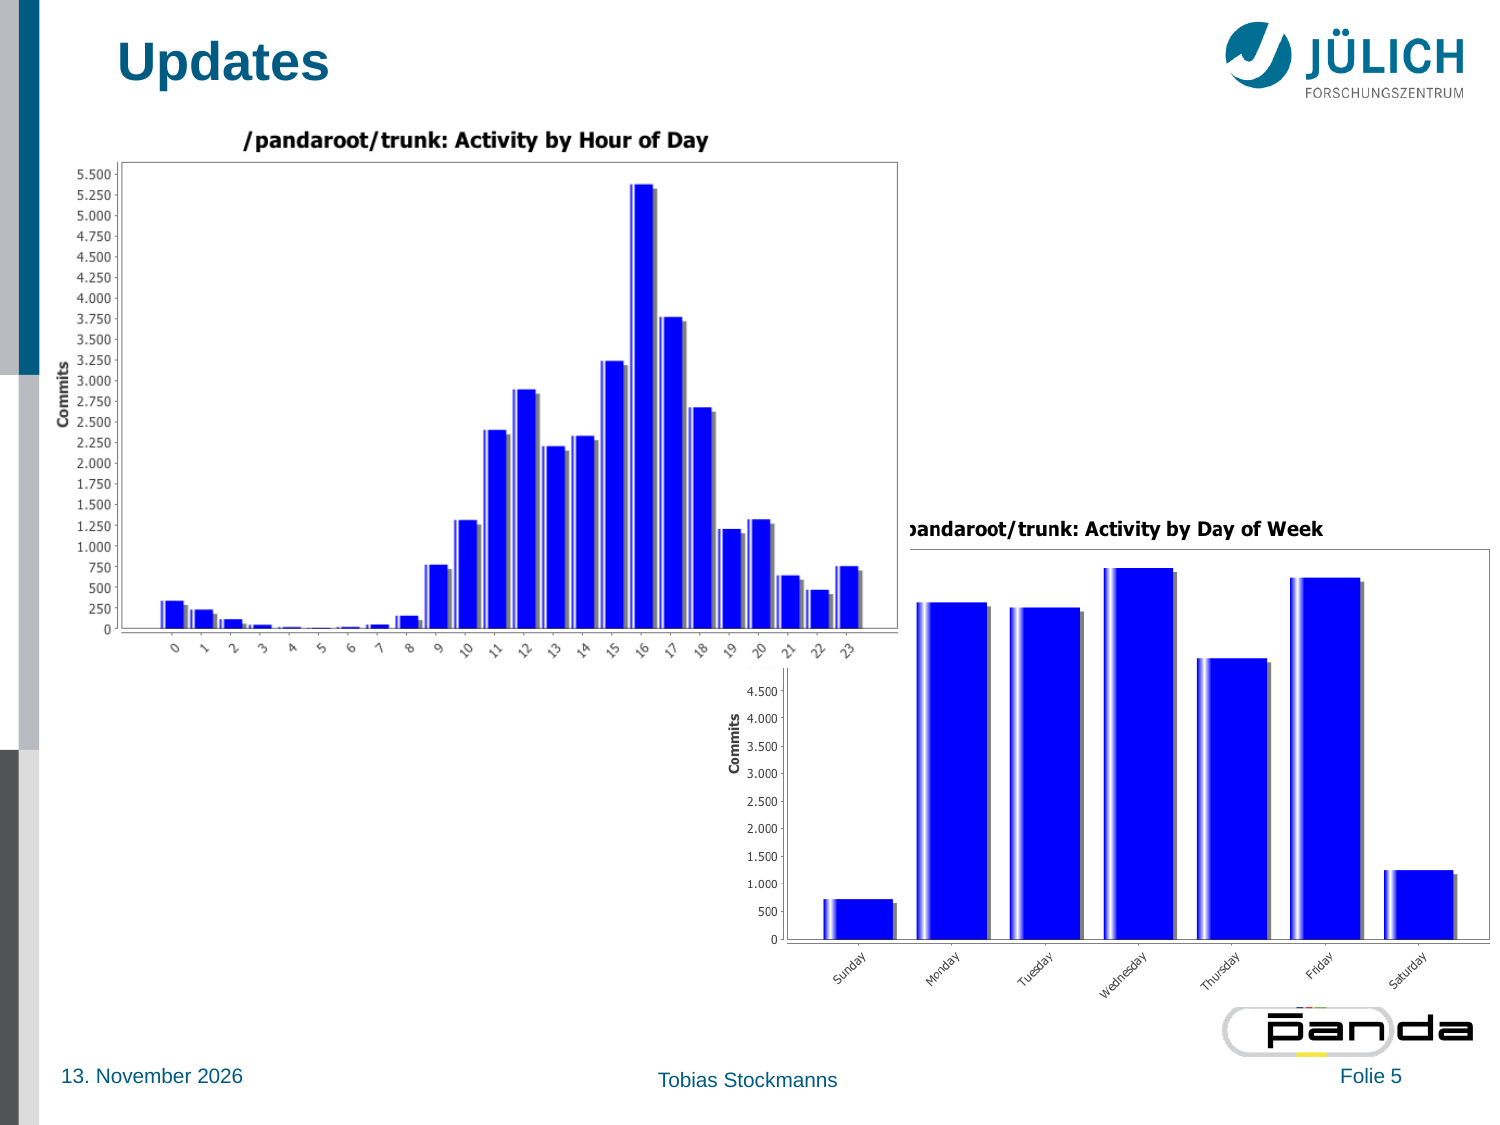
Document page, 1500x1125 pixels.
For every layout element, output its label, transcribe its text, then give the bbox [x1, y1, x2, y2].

picture [1224, 20, 1463, 98]
picture [40, 125, 1500, 1057]
title Updates [116, 11, 1208, 106]
